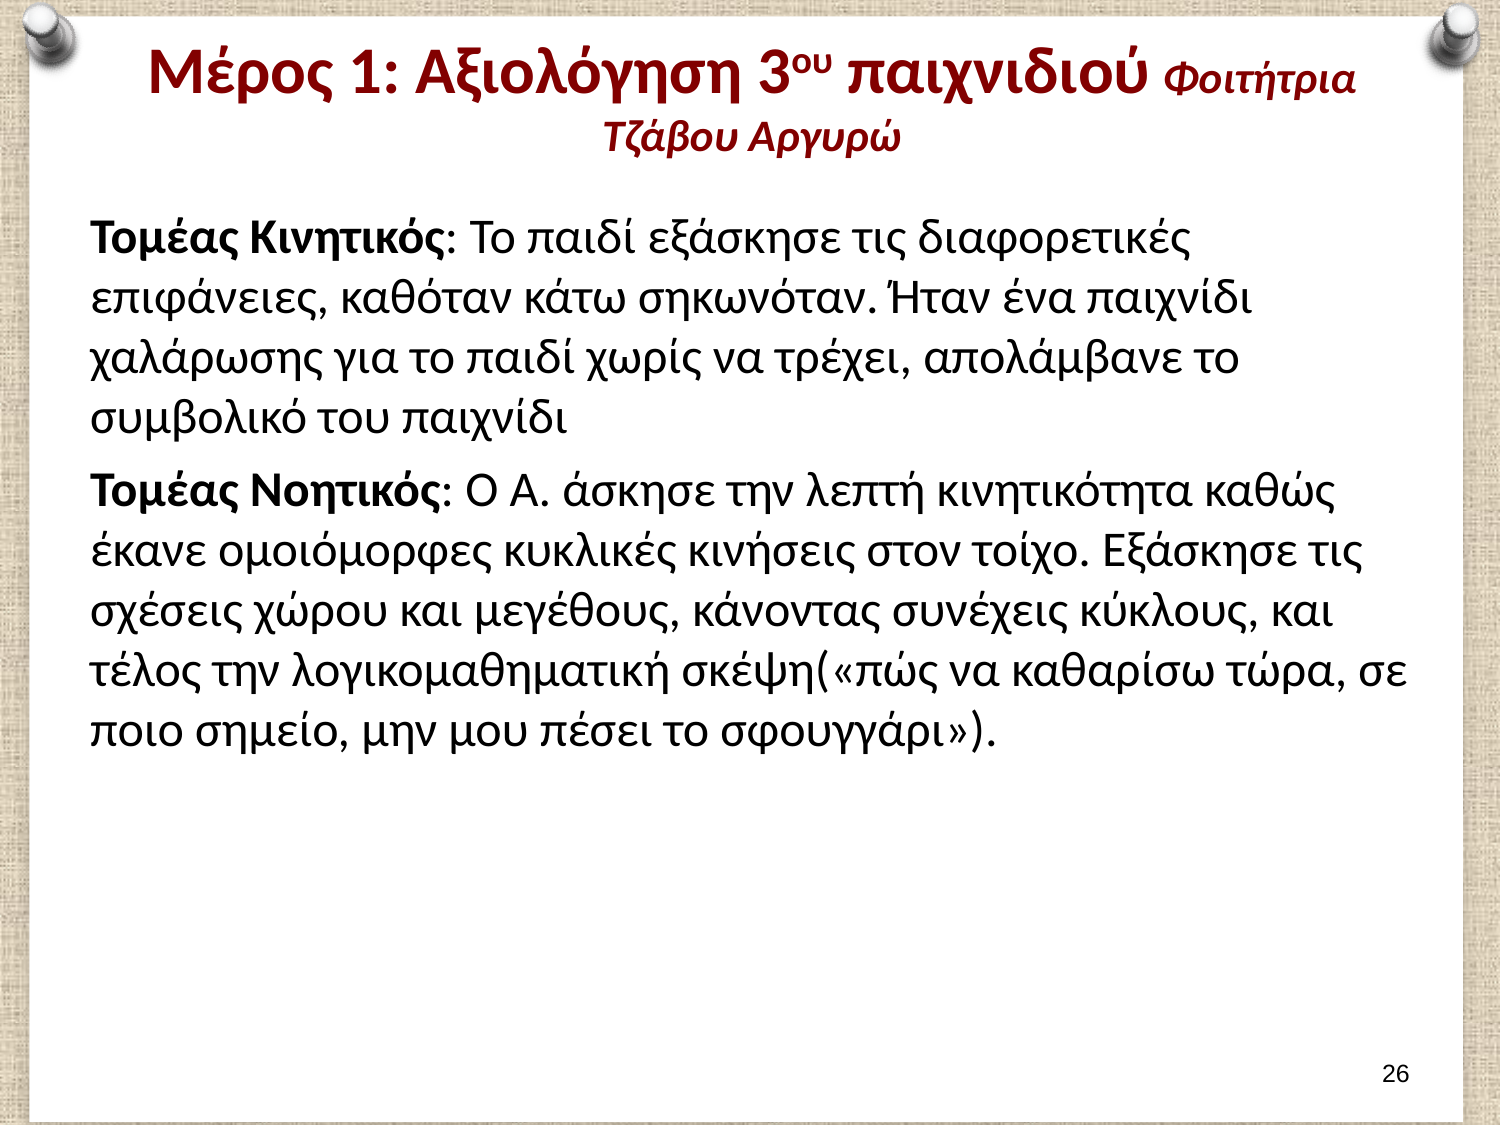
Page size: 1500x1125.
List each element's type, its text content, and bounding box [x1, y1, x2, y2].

picture [0, 0, 1500, 1125]
list Τομέας Κινητικός: Το παιδί εξάσκησε τις διαφορετικές επιφάνειες, καθόταν κάτω σηκωνόταν. Ήταν ένα παιχνίδι χαλάρωσης για το παιδί χωρίς να τρέχει, απολάμβανε το συμβολικό του παιχνίδι Τομέας Νοητικός: Ο Α. άσκησε την λεπτή κινητικότητα καθώς έκανε ομοιόμορφες κυκλικές κινήσεις στον τοίχο. Εξάσκησε τις σχέσεις χώρου και μεγέθους, κάνοντας συνέχεις κύκλους, και τέλος την λογικομαθηματική σκέψη(«πώς να καθαρίσω τώρα, σε ποιο σημείο, μην μου πέσει το σφουγγάρι»). [75, 196, 1425, 1024]
slide_number 25 [1074, 1042, 1425, 1103]
title Μέρος 1: Αξιολόγηση 3ου παιχνιδιού Φοιτήτρια Τζάβου Αργυρώ [76, 19, 1427, 169]
